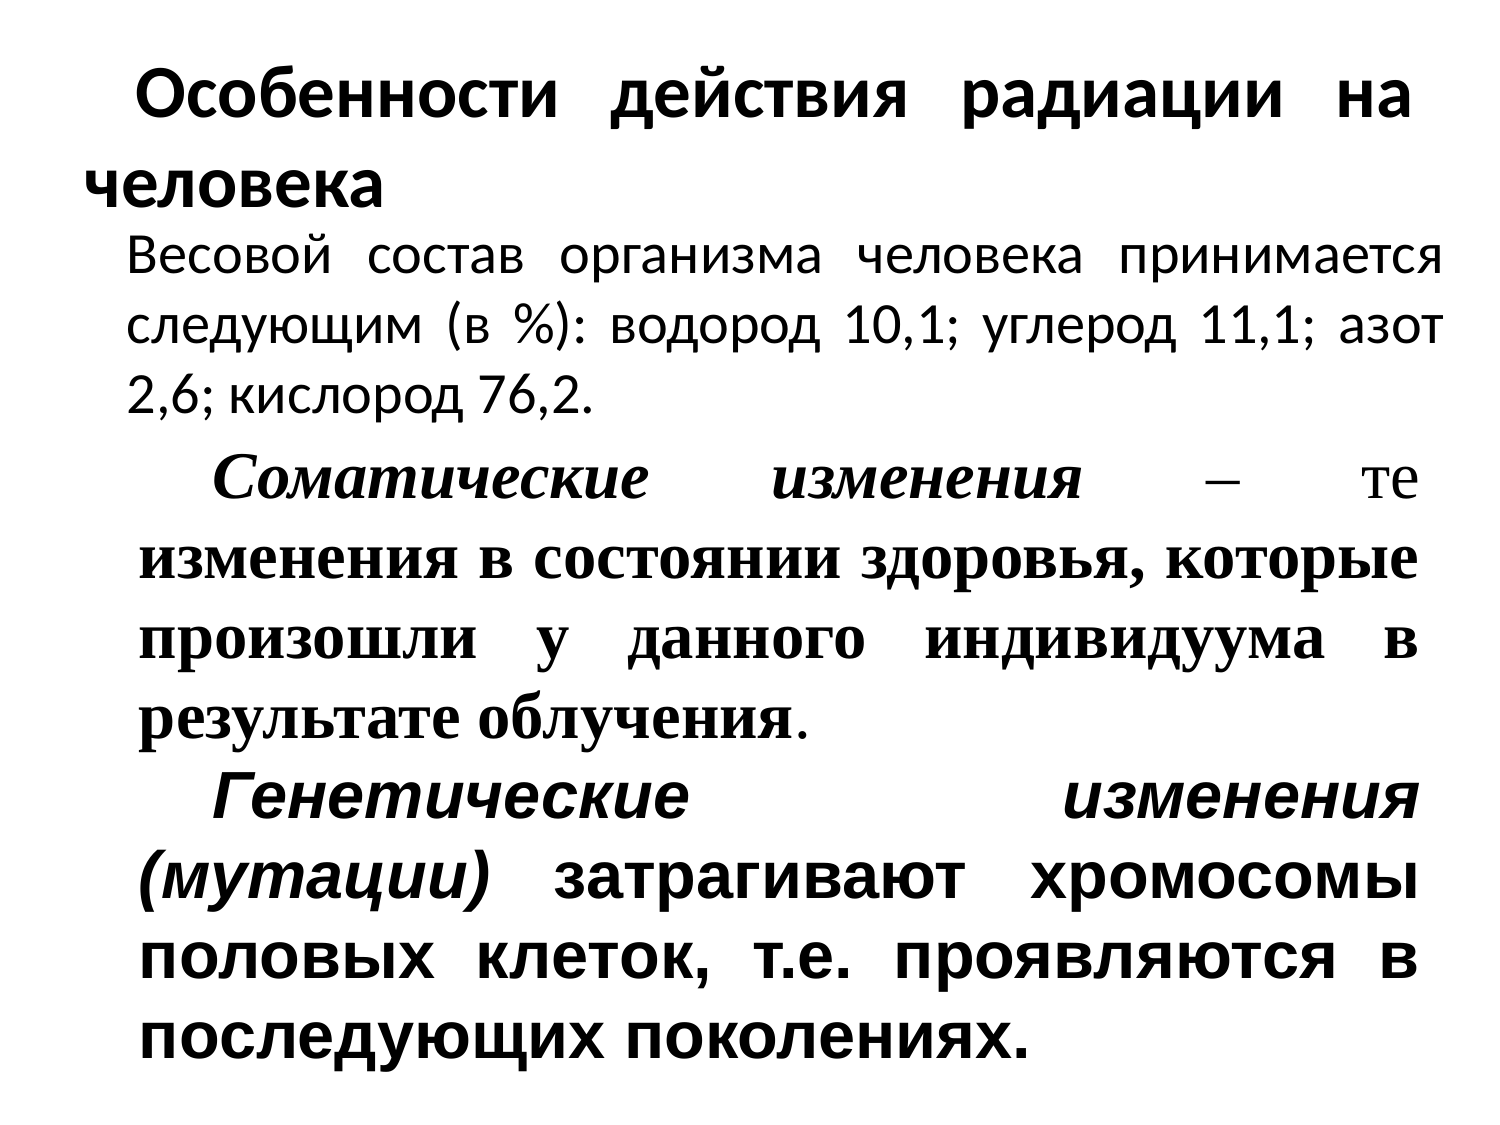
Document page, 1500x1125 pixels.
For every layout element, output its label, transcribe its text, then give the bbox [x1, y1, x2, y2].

text_box Весовой состав организма человека принимается следующим (в %): водород 10,1; углерод 11,1; азот 2,6; кислород 76,2. [112, 208, 1460, 433]
text_box Особенности действия радиации на человека [70, 35, 1430, 230]
text_box Соматические изменения – те изменения в состоянии здоровья, которые произошли у данного индивидуума в результате облучения. Генетические изменения (мутации) затрагивают хромосомы половых клеток, т.е. проявляются в последующих поколениях. [123, 424, 1436, 1079]
